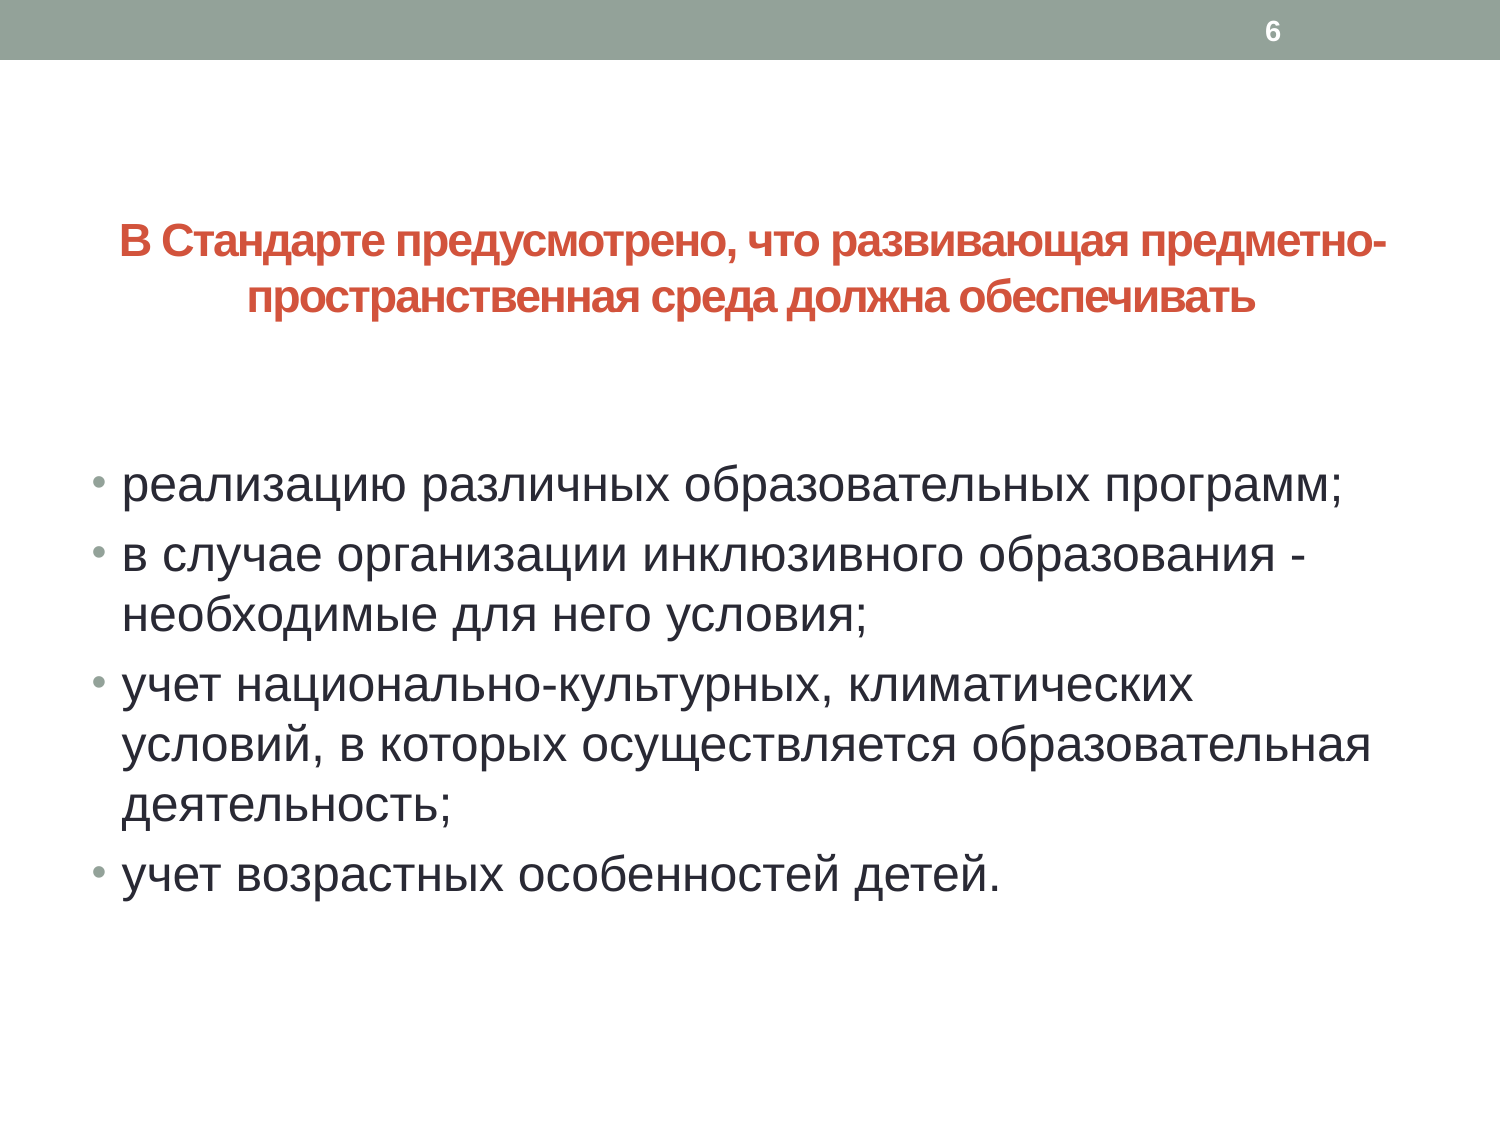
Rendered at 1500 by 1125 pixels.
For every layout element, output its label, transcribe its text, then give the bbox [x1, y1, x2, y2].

list реализацию различных образовательных программ; в случае организации инклюзивного образования - необходимые для него условия; учет национально-культурных, климатических условий, в которых осуществляется образовательная деятельность; учет возрастных особенностей детей. [76, 444, 1427, 1016]
slide_number 6 [1250, 3, 1425, 57]
title В Стандарте предусмотрено, что развивающая предметно-пространственная среда должна обеспечивать [76, 184, 1427, 347]
